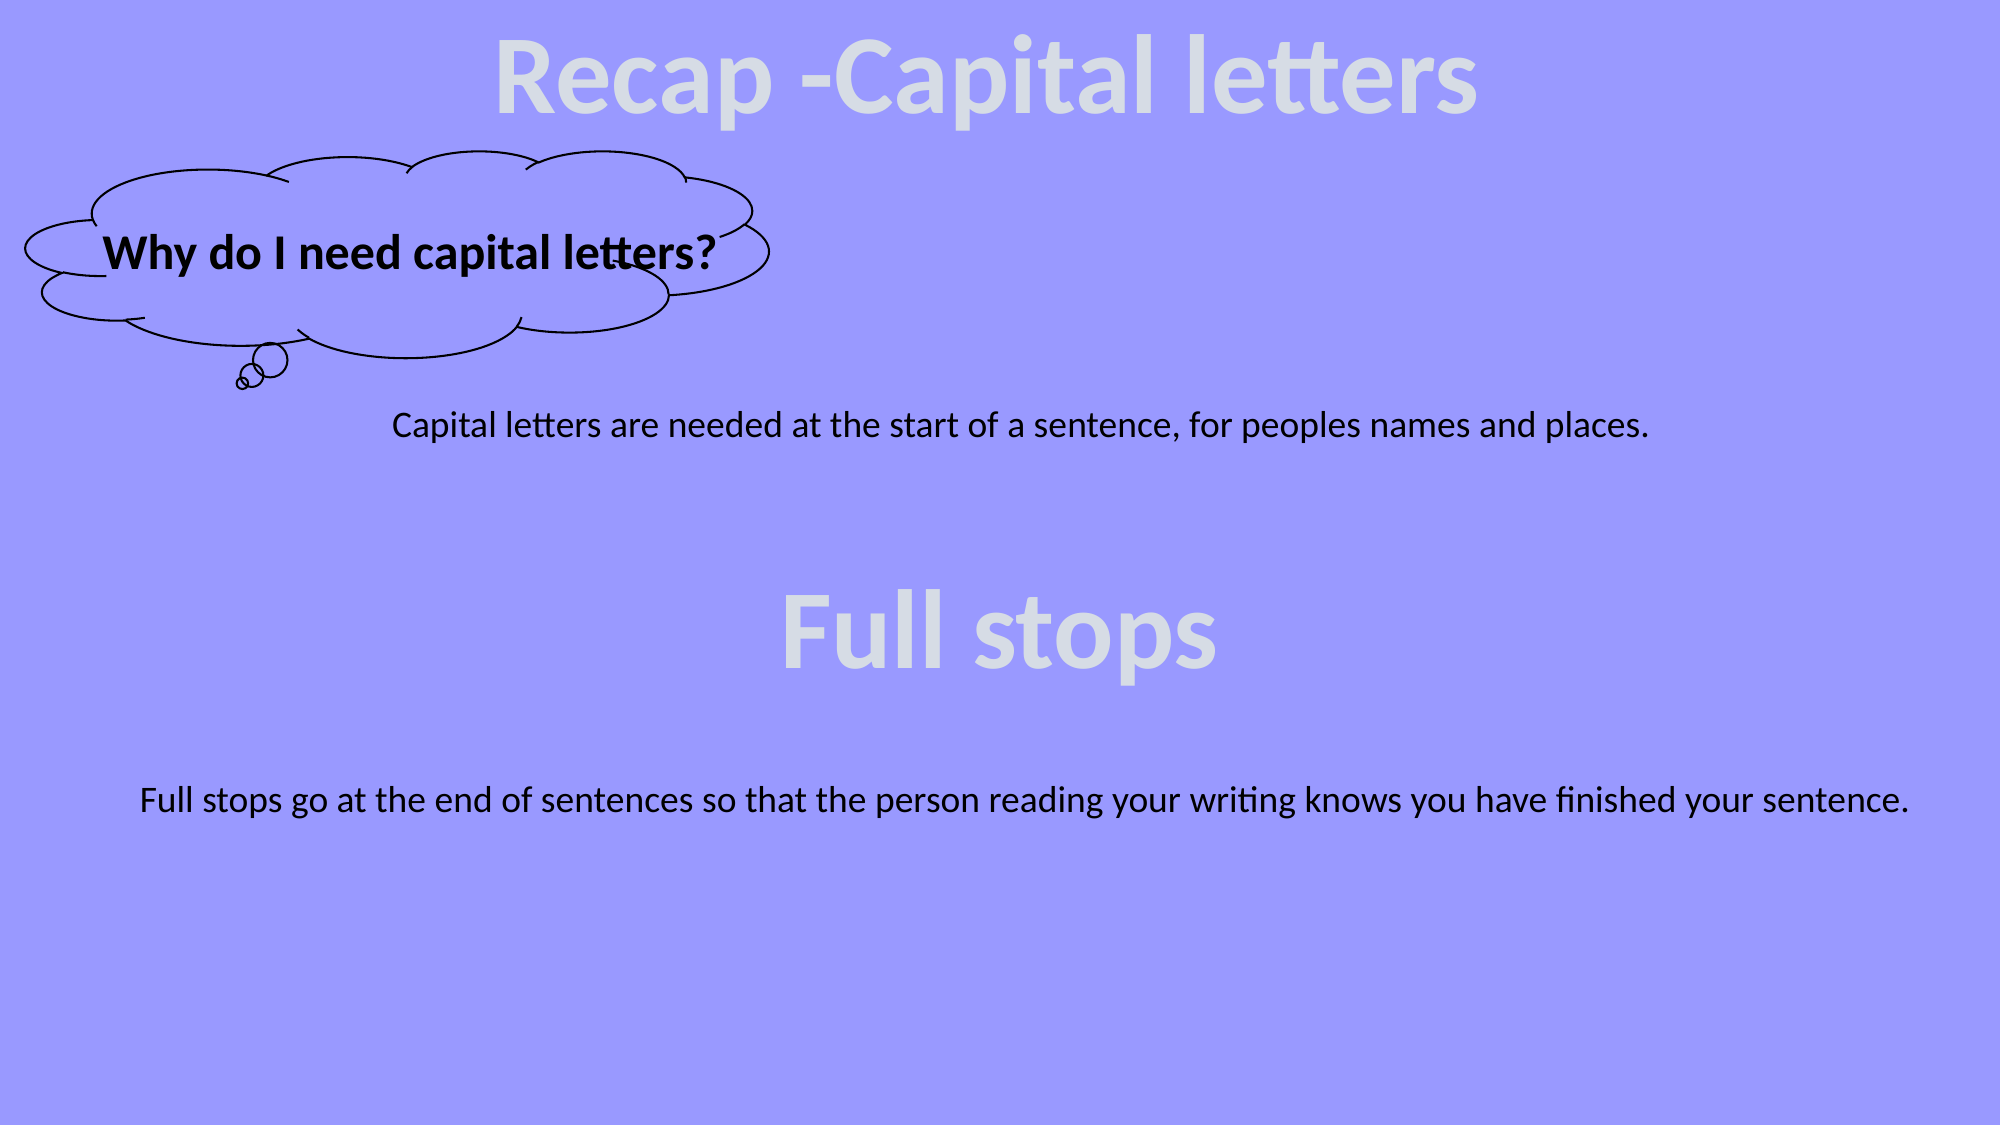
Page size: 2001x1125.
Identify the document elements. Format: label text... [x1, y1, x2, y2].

text_box Full stops go at the end of sentences so that the person reading your writing knows you have finished your sentence. [125, 767, 1961, 828]
text_box [24, 150, 771, 391]
text_box Recap -Capital letters [478, 0, 1522, 144]
text_box Full stops [764, 548, 1235, 699]
text_box Capital letters are needed at the start of a sentence, for peoples names and places. [377, 393, 1667, 453]
